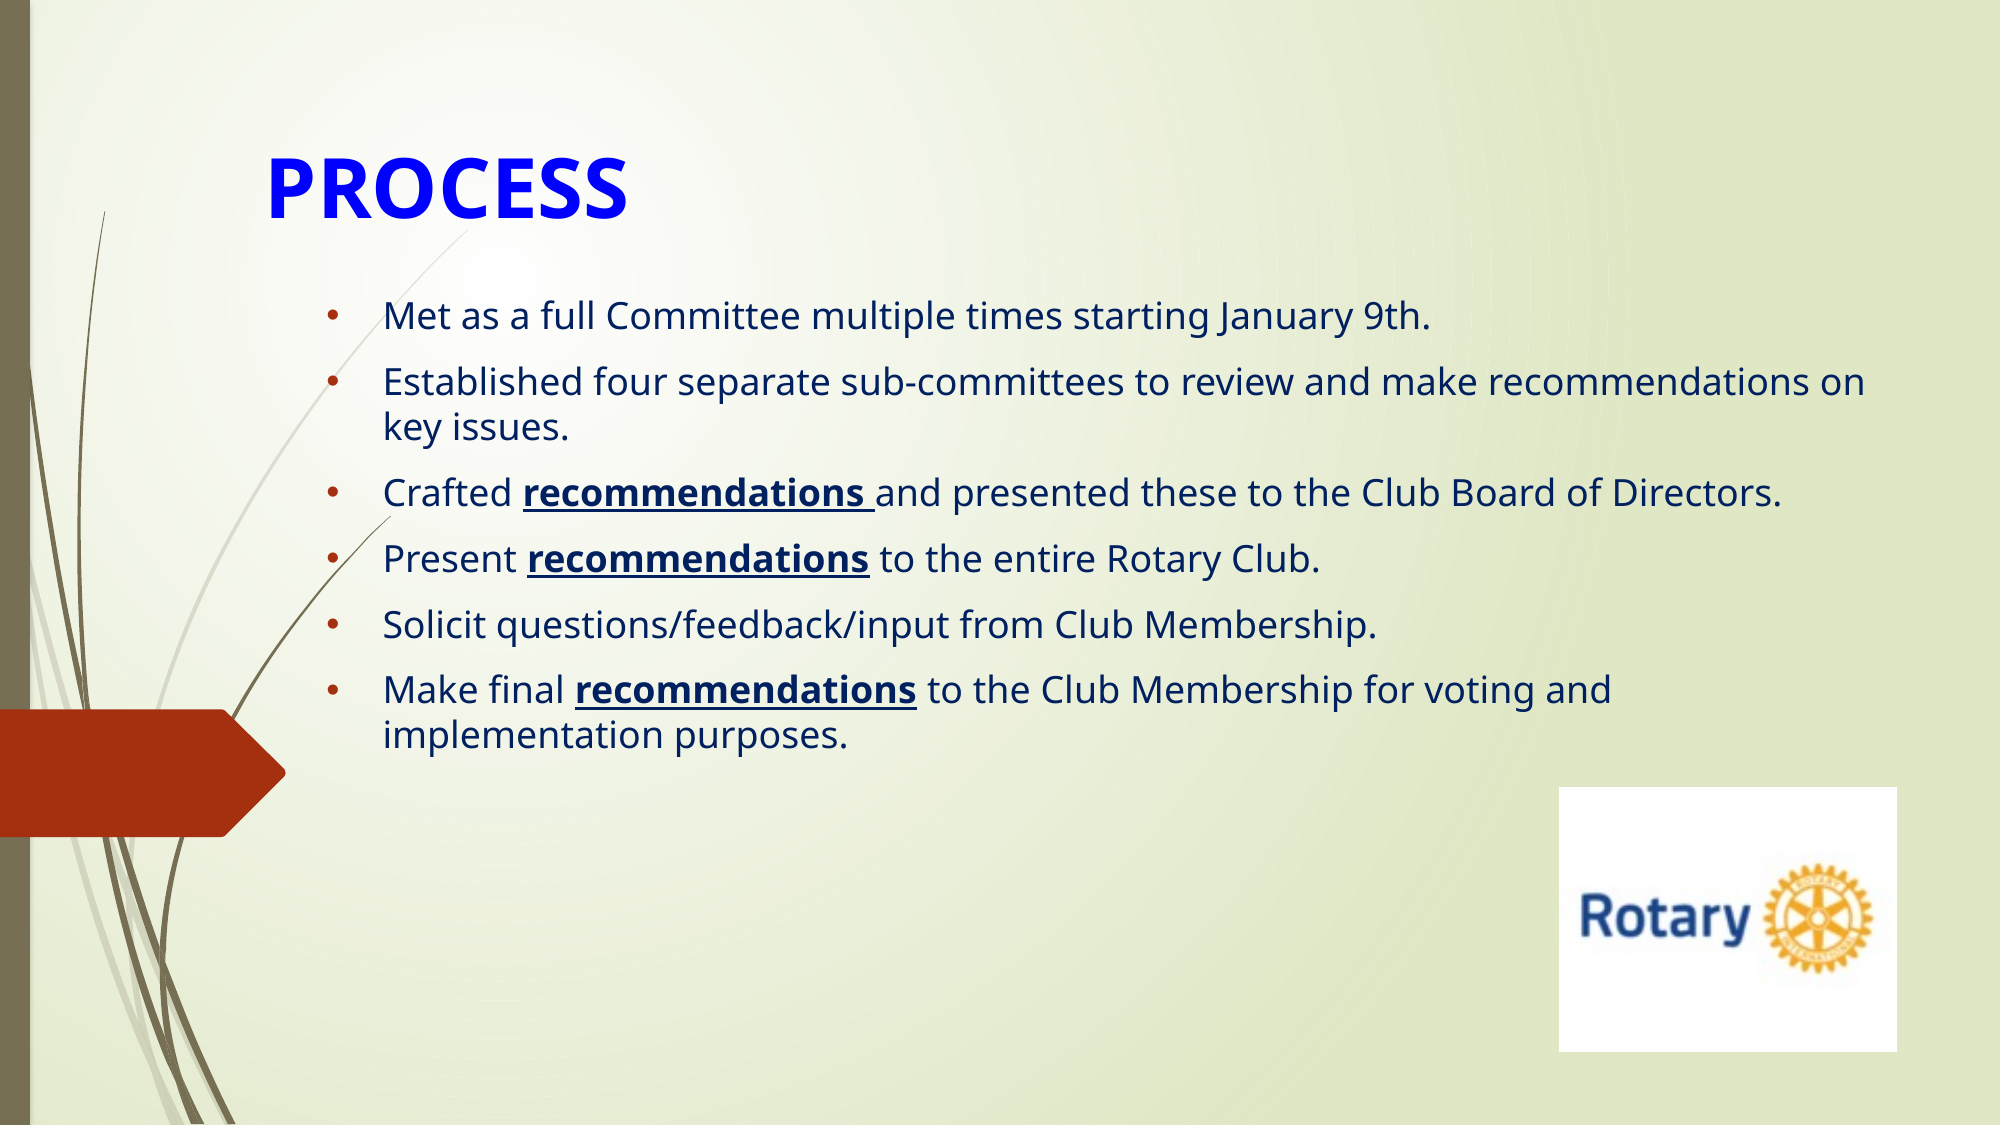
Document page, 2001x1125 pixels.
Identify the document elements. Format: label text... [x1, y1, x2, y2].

title PROCESS [249, 75, 1750, 243]
subtitle Met as a full Committee multiple times starting January 9th. Established four separate sub-committees to review and make recommendations on key issues. Crafted recommendations and presented these to the Club Board of Directors. Present recommendations to the entire Rotary Club. Solicit questions/feedback/input from Club Membership. Make final recommendations to the Club Membership for voting and implementation purposes. [311, 284, 1909, 1014]
picture [1559, 787, 1898, 1053]
